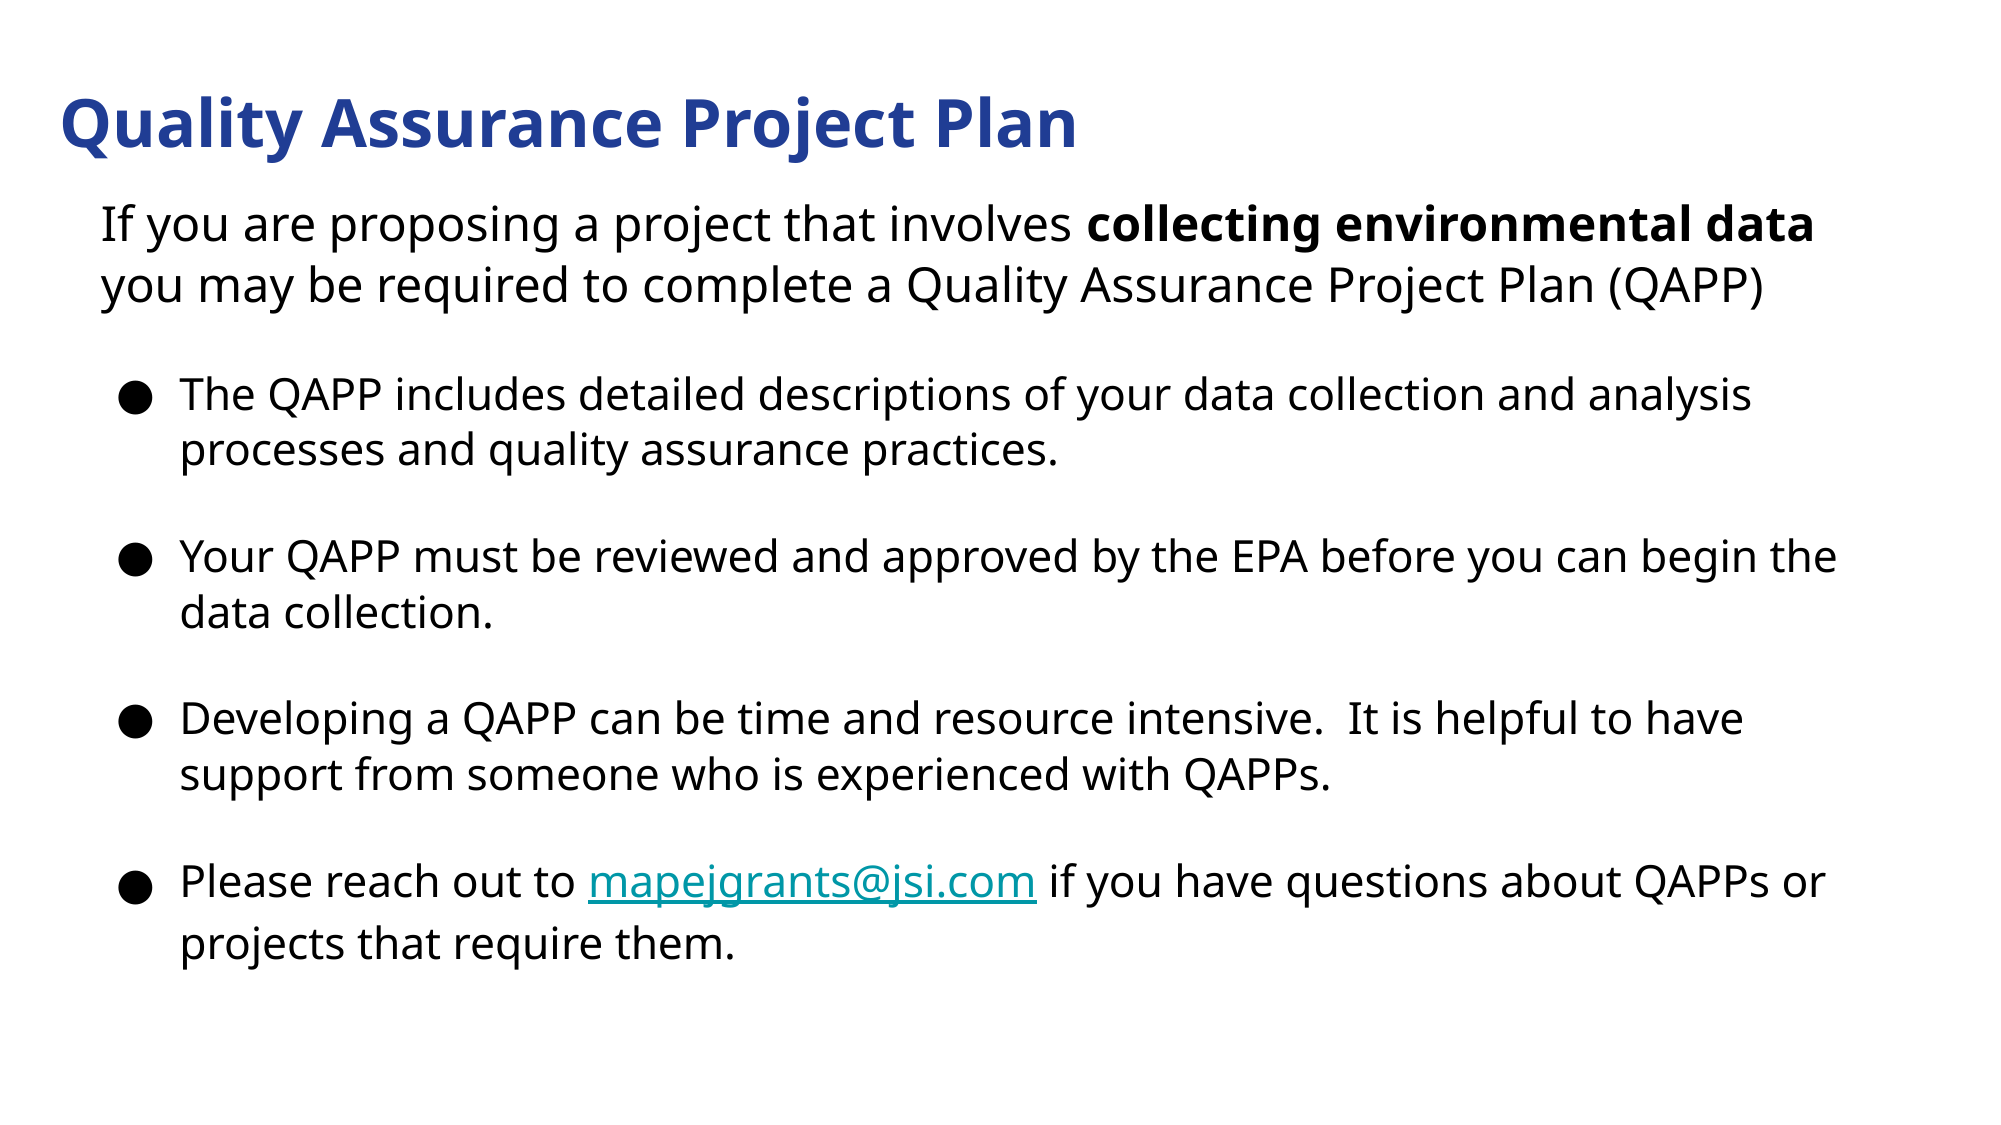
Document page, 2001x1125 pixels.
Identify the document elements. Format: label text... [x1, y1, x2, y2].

list If you are proposing a project that involves collecting environmental data you may be required to complete a Quality Assurance Project Plan (QAPP) The QAPP includes detailed descriptions of your data collection and analysis processes and quality assurance practices. Your QAPP must be reviewed and approved by the EPA before you can begin the data collection. Developing a QAPP can be time and resource intensive. It is helpful to have support from someone who is experienced with QAPPs. Please reach out to mapejgrants@jsi.com if you have questions about QAPPs or projects that require them. [80, 170, 1904, 996]
title Quality Assurance Project Plan [39, 41, 1967, 207]
